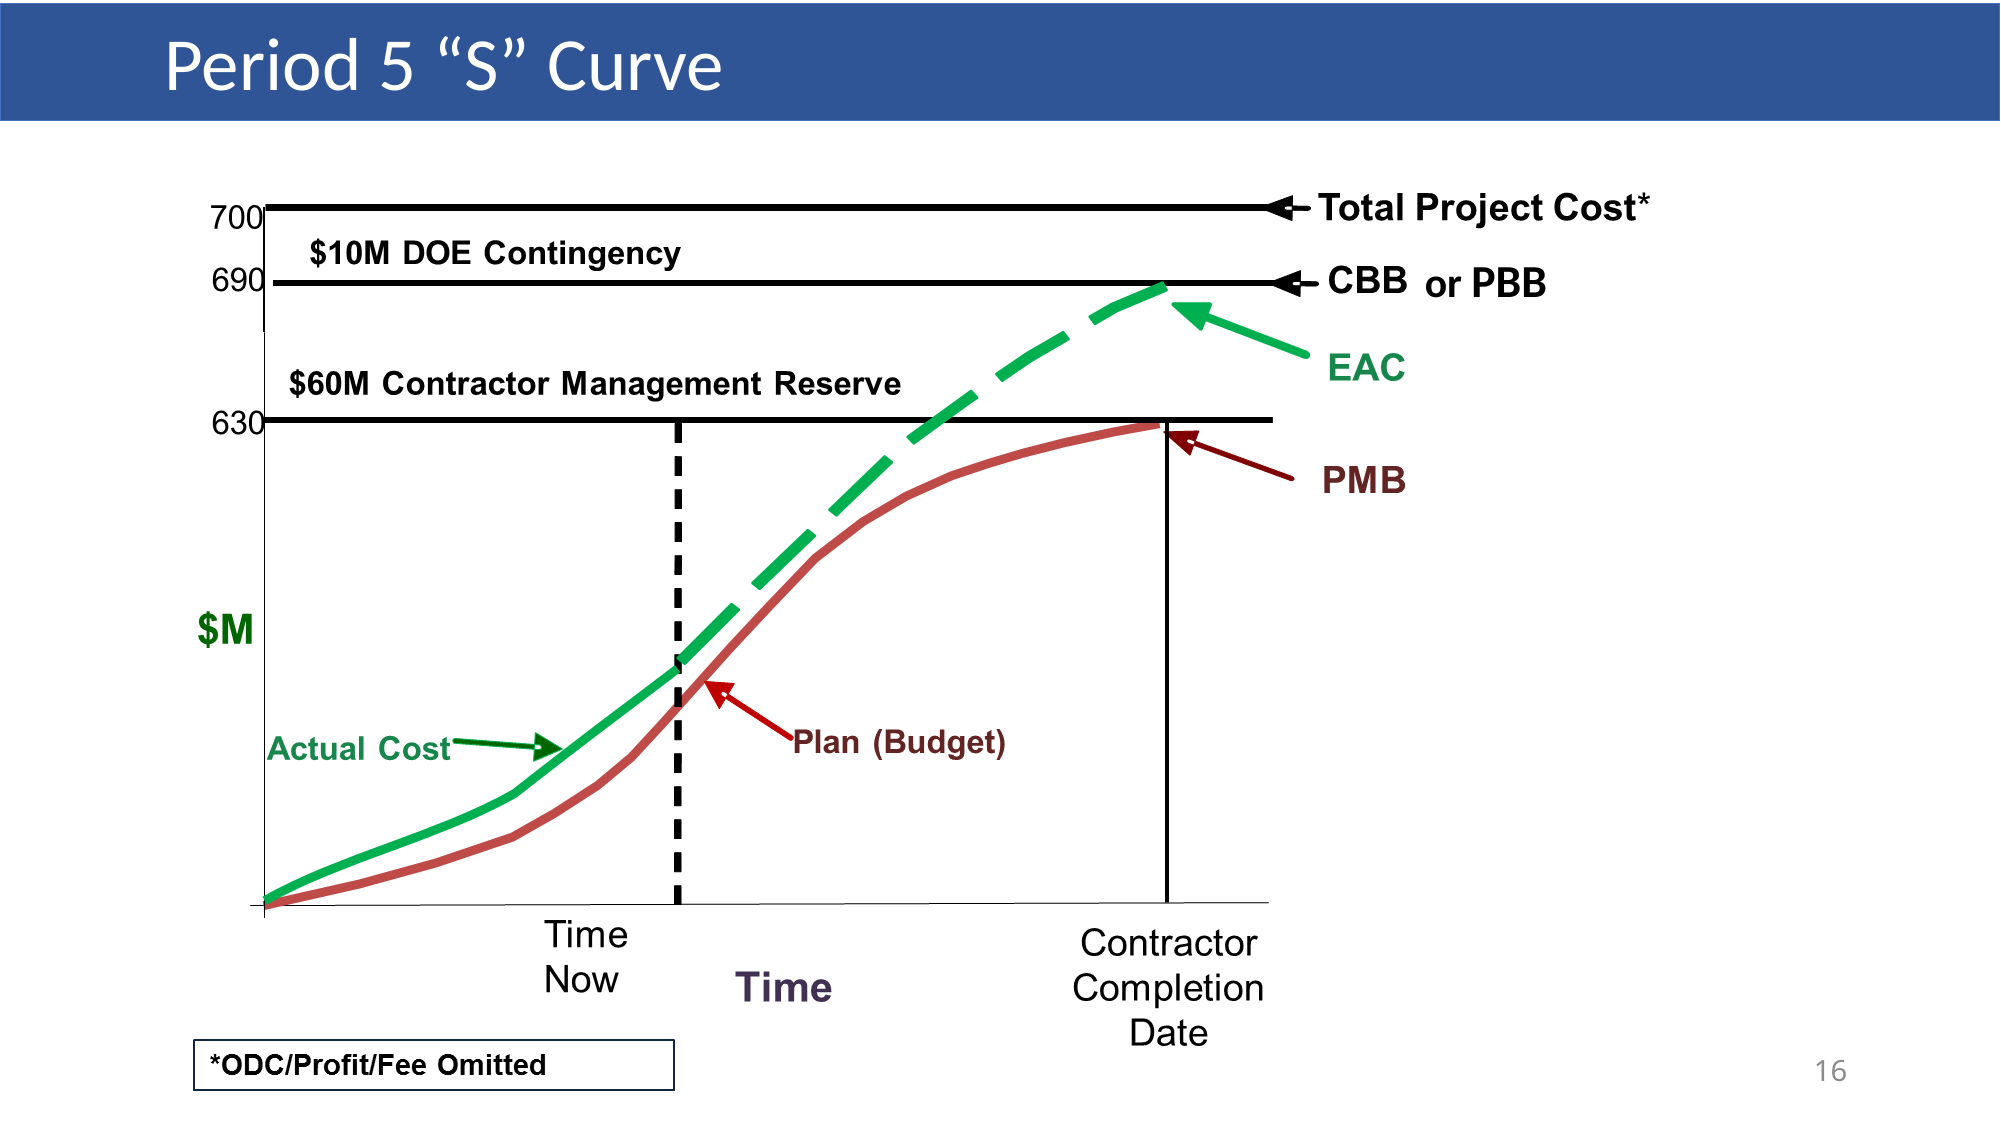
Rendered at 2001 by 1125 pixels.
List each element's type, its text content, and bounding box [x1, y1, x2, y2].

picture [170, 172, 1675, 1100]
slide_number 16 [1412, 1042, 1863, 1103]
text_box Period 5 “S” Curve [0, 3, 2000, 121]
